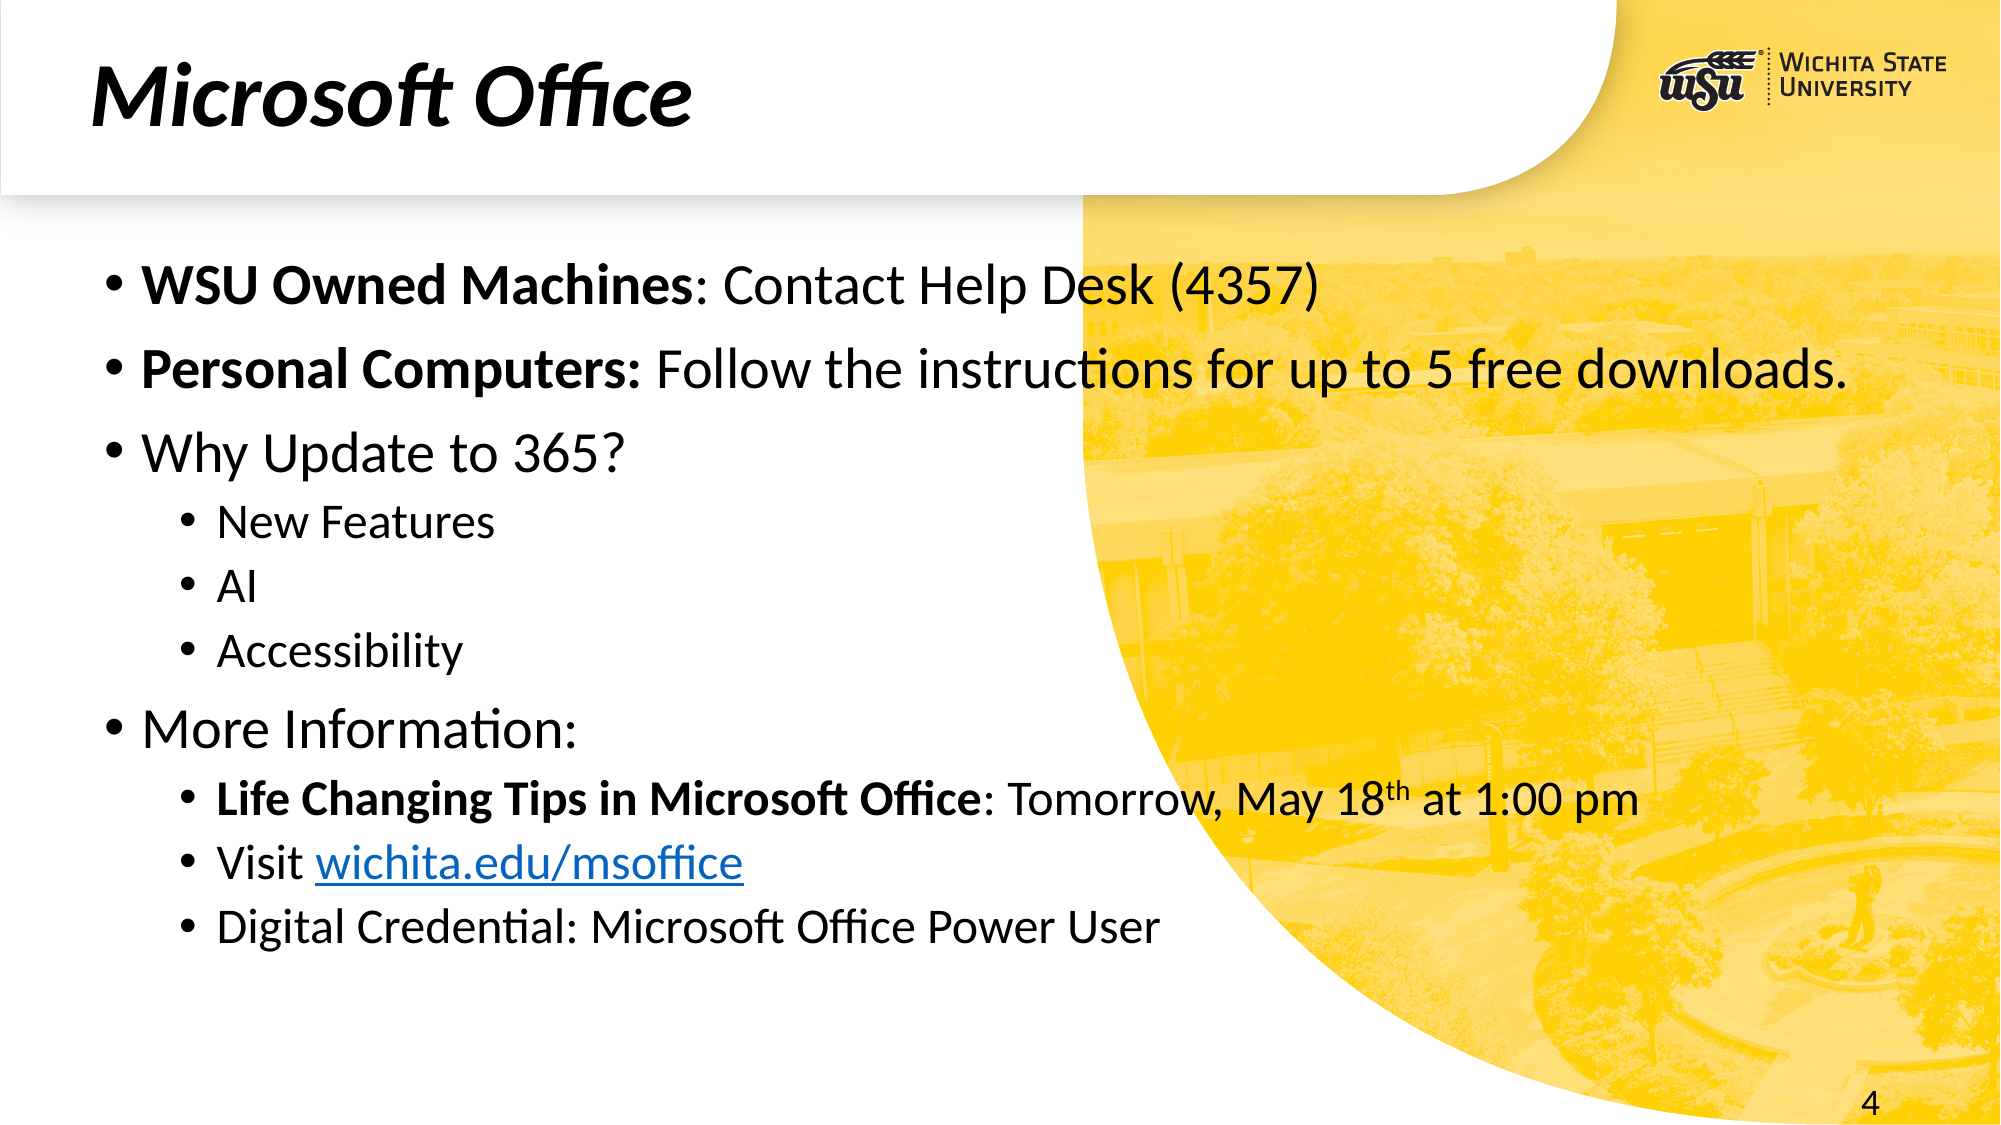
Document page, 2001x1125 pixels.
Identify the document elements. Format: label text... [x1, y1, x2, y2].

slide_number 5 [1846, 1070, 2000, 1123]
picture [0, 0, 2000, 1125]
list WSU Owned Machines: Contact Help Desk (4357) Personal Computers: Follow the instructions for up to 5 free downloads. Why Update to 365? New Features AI Accessibility More Information: Life Changing Tips in Microsoft Office: Tomorrow, May 18th at 1:00 pm Visit wichita.edu/msoffice Digital Credential: Microsoft Office Power User [89, 246, 1973, 970]
title Microsoft Office [89, 0, 1523, 195]
